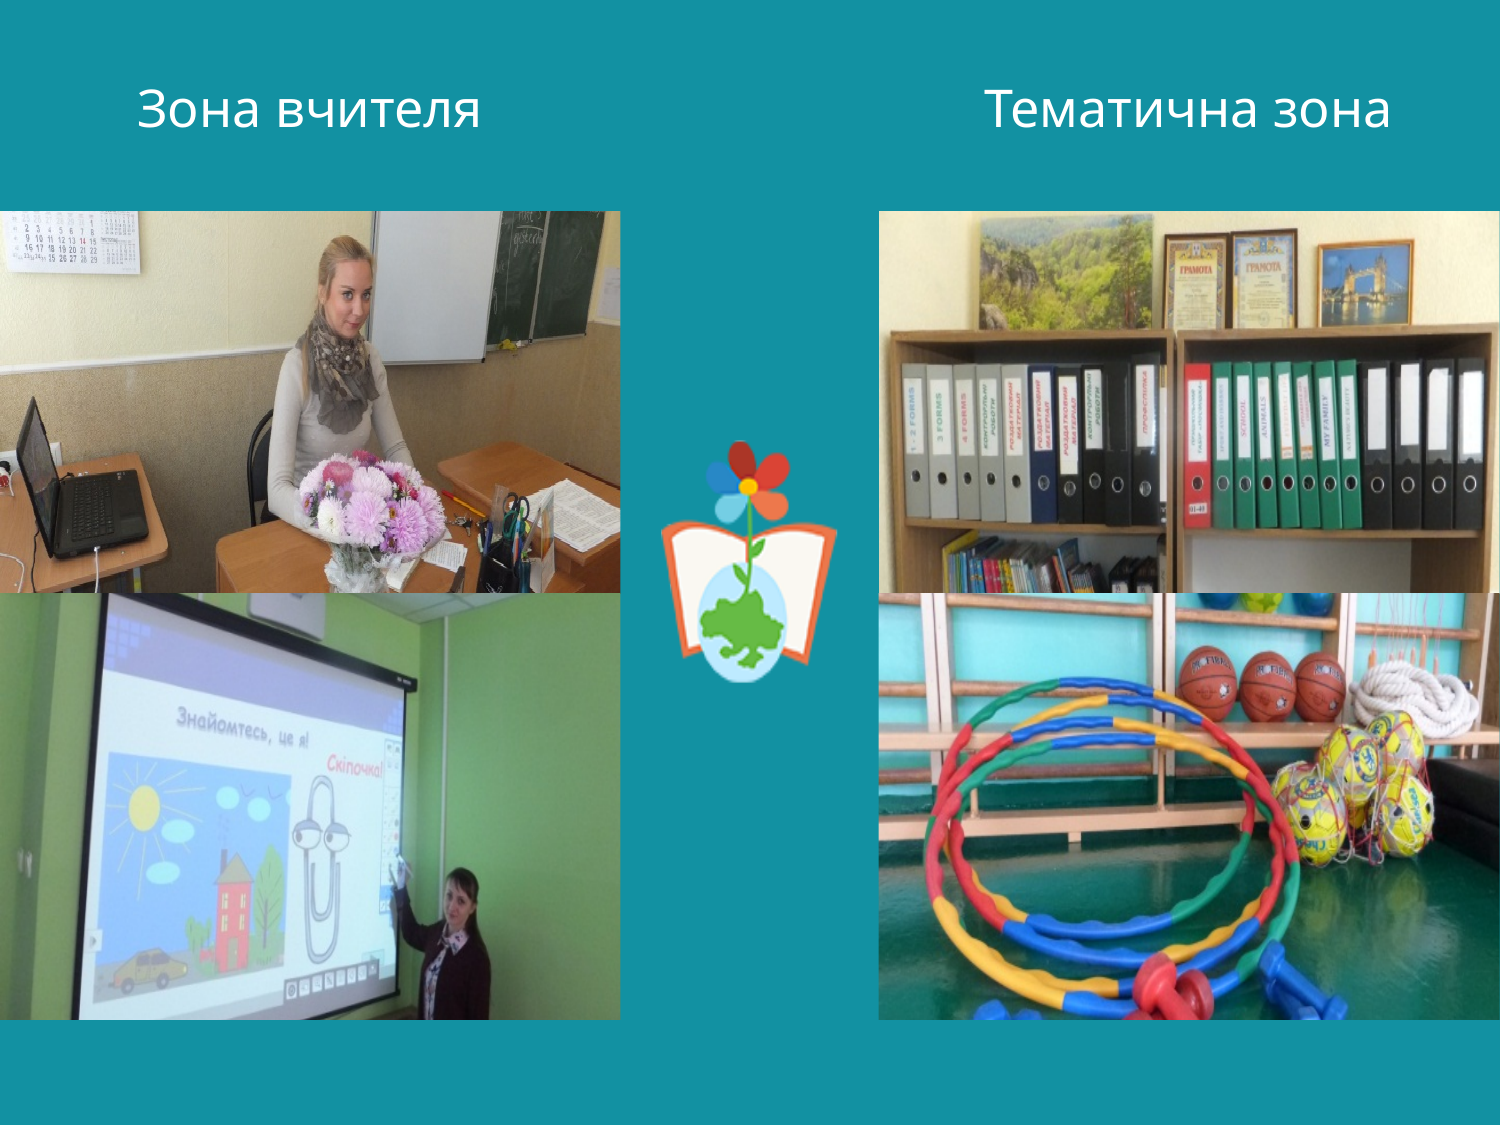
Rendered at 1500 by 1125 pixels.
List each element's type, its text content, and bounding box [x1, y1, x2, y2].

picture [878, 211, 1500, 1020]
picture [659, 432, 839, 695]
picture [0, 211, 621, 1020]
text_box Тематична зона [965, 68, 1412, 145]
text_box Зона вчителя [99, 68, 521, 145]
